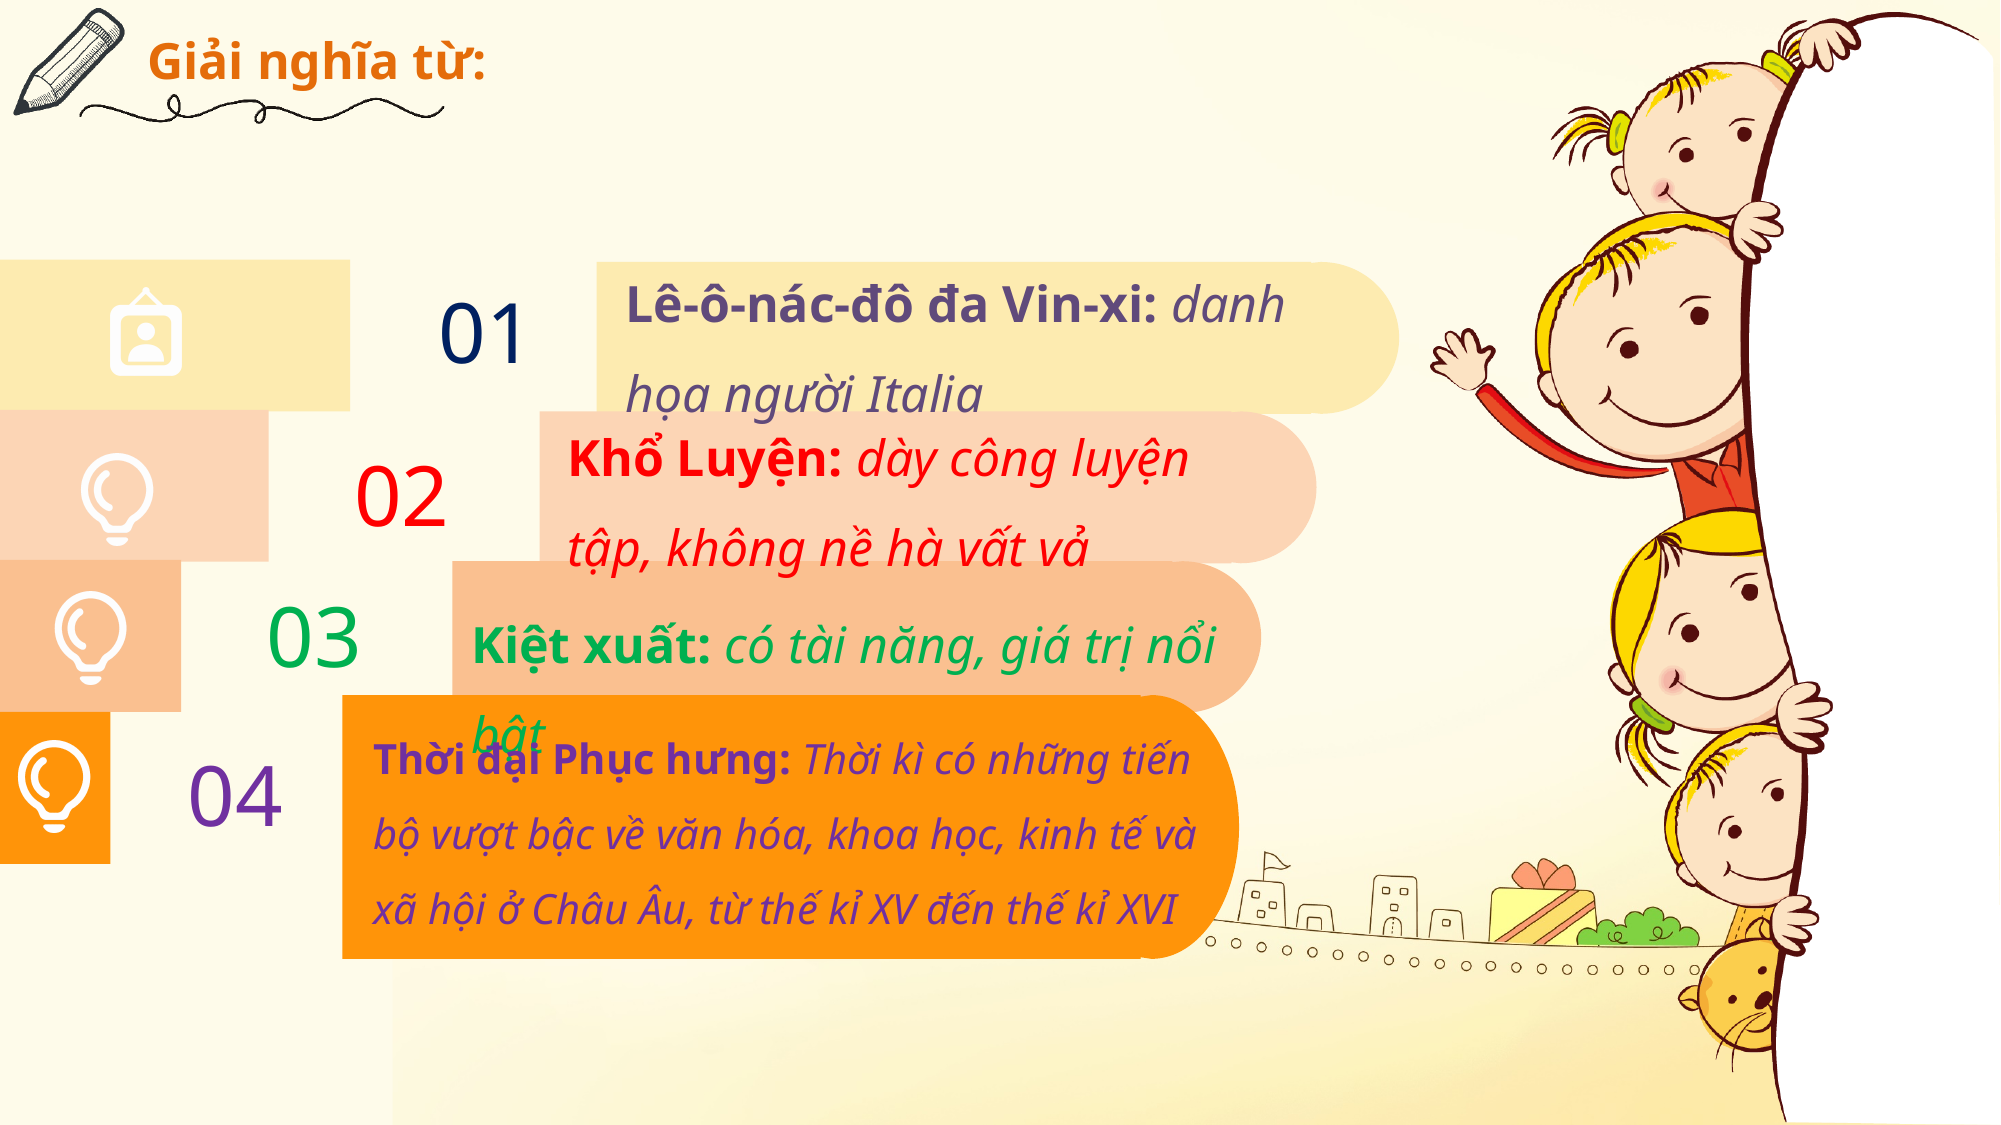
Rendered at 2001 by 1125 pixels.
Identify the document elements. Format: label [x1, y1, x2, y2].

picture [7, 740, 101, 833]
picture [0, 0, 451, 133]
picture [110, 287, 182, 376]
text_box [0, 0, 2000, 1125]
picture [44, 591, 137, 685]
picture [70, 453, 164, 546]
picture [1430, 12, 2000, 1125]
